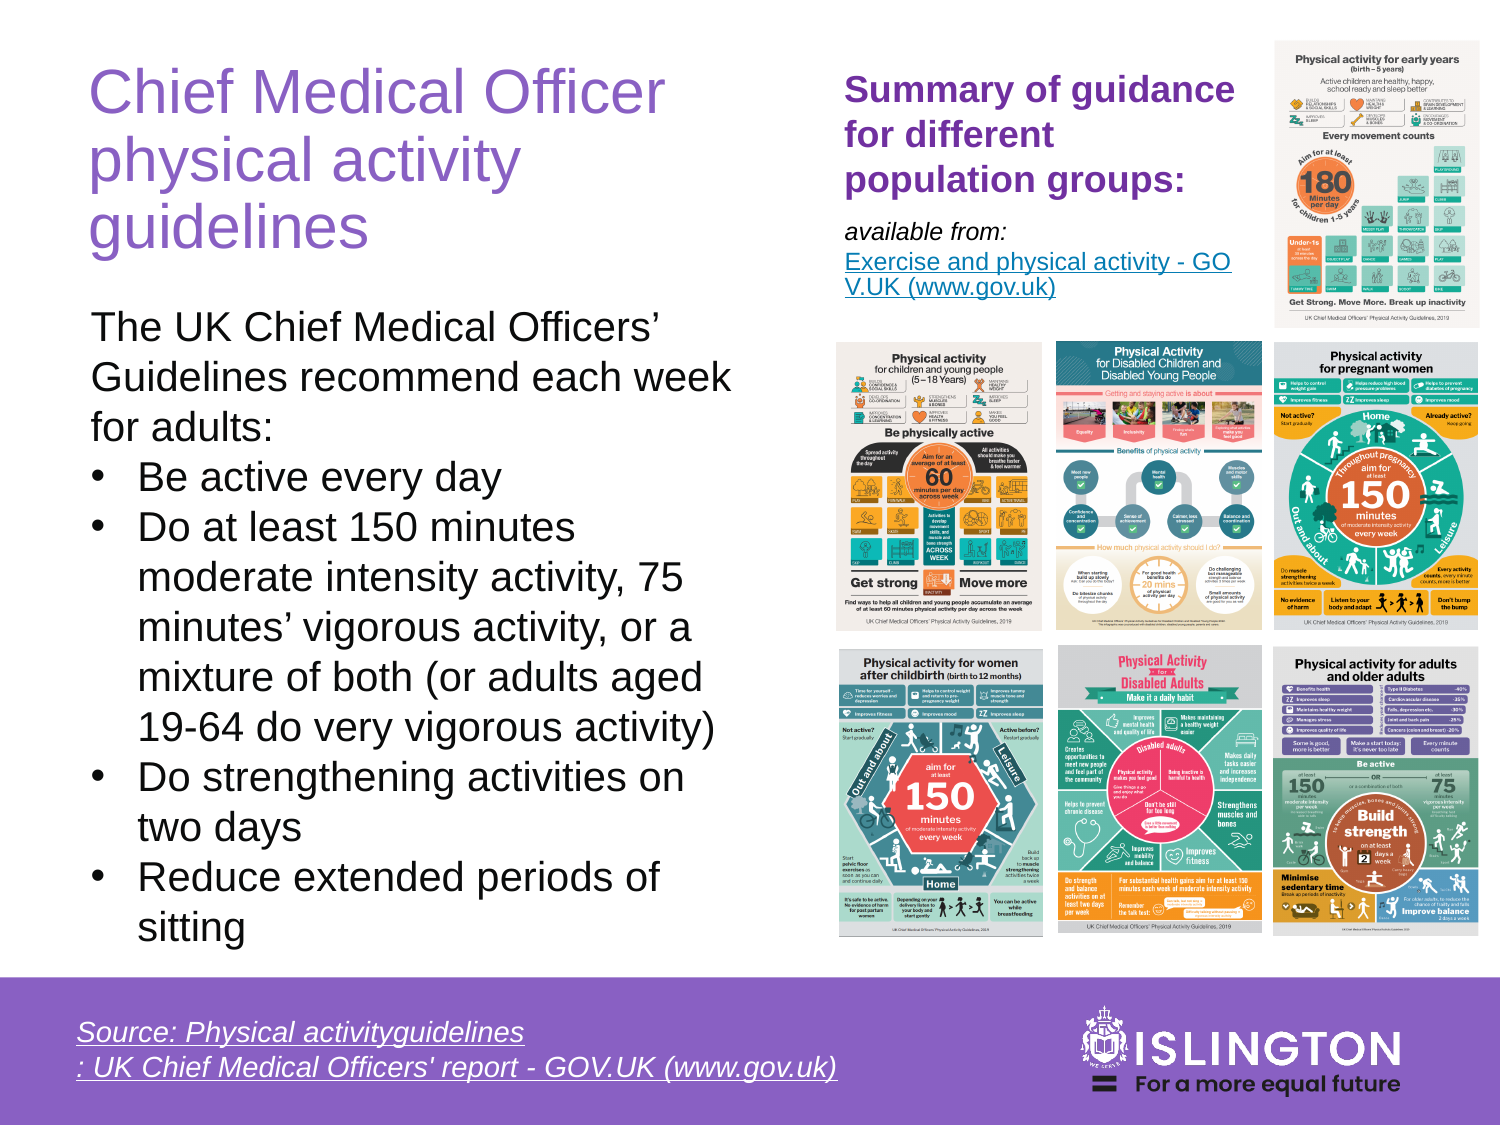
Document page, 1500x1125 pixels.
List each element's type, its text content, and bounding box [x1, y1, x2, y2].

picture [839, 649, 1043, 937]
picture [1273, 645, 1479, 936]
picture [1274, 39, 1480, 328]
text_box Source: Physical activityguidelines: UK Chief Medical Officers' report - GOV.UK (www.gov.uk) [61, 1006, 1004, 1092]
picture [1080, 1005, 1400, 1097]
text_box Summary of guidance for different population groups: [829, 57, 1255, 208]
title Chief Medical Officer physical activity guidelines [88, 59, 674, 293]
picture [1057, 645, 1262, 933]
text_box The UK Chief Medical Officers’ Guidelines recommend each week for adults: Be active every day Do at least 150 minutes moderate intensity activity, 75 minutes’ vigorous activity, or a mixture of both (or adults aged 19-64 do very vigorous activity) Do strengthening activities on two days Reduce extended periods of sitting [75, 292, 769, 958]
picture [836, 342, 1042, 631]
text_box available from: Exercise and physical activity - GOV.UK (www.gov.uk) [829, 208, 1248, 284]
picture [1056, 341, 1262, 630]
picture [1274, 342, 1478, 630]
